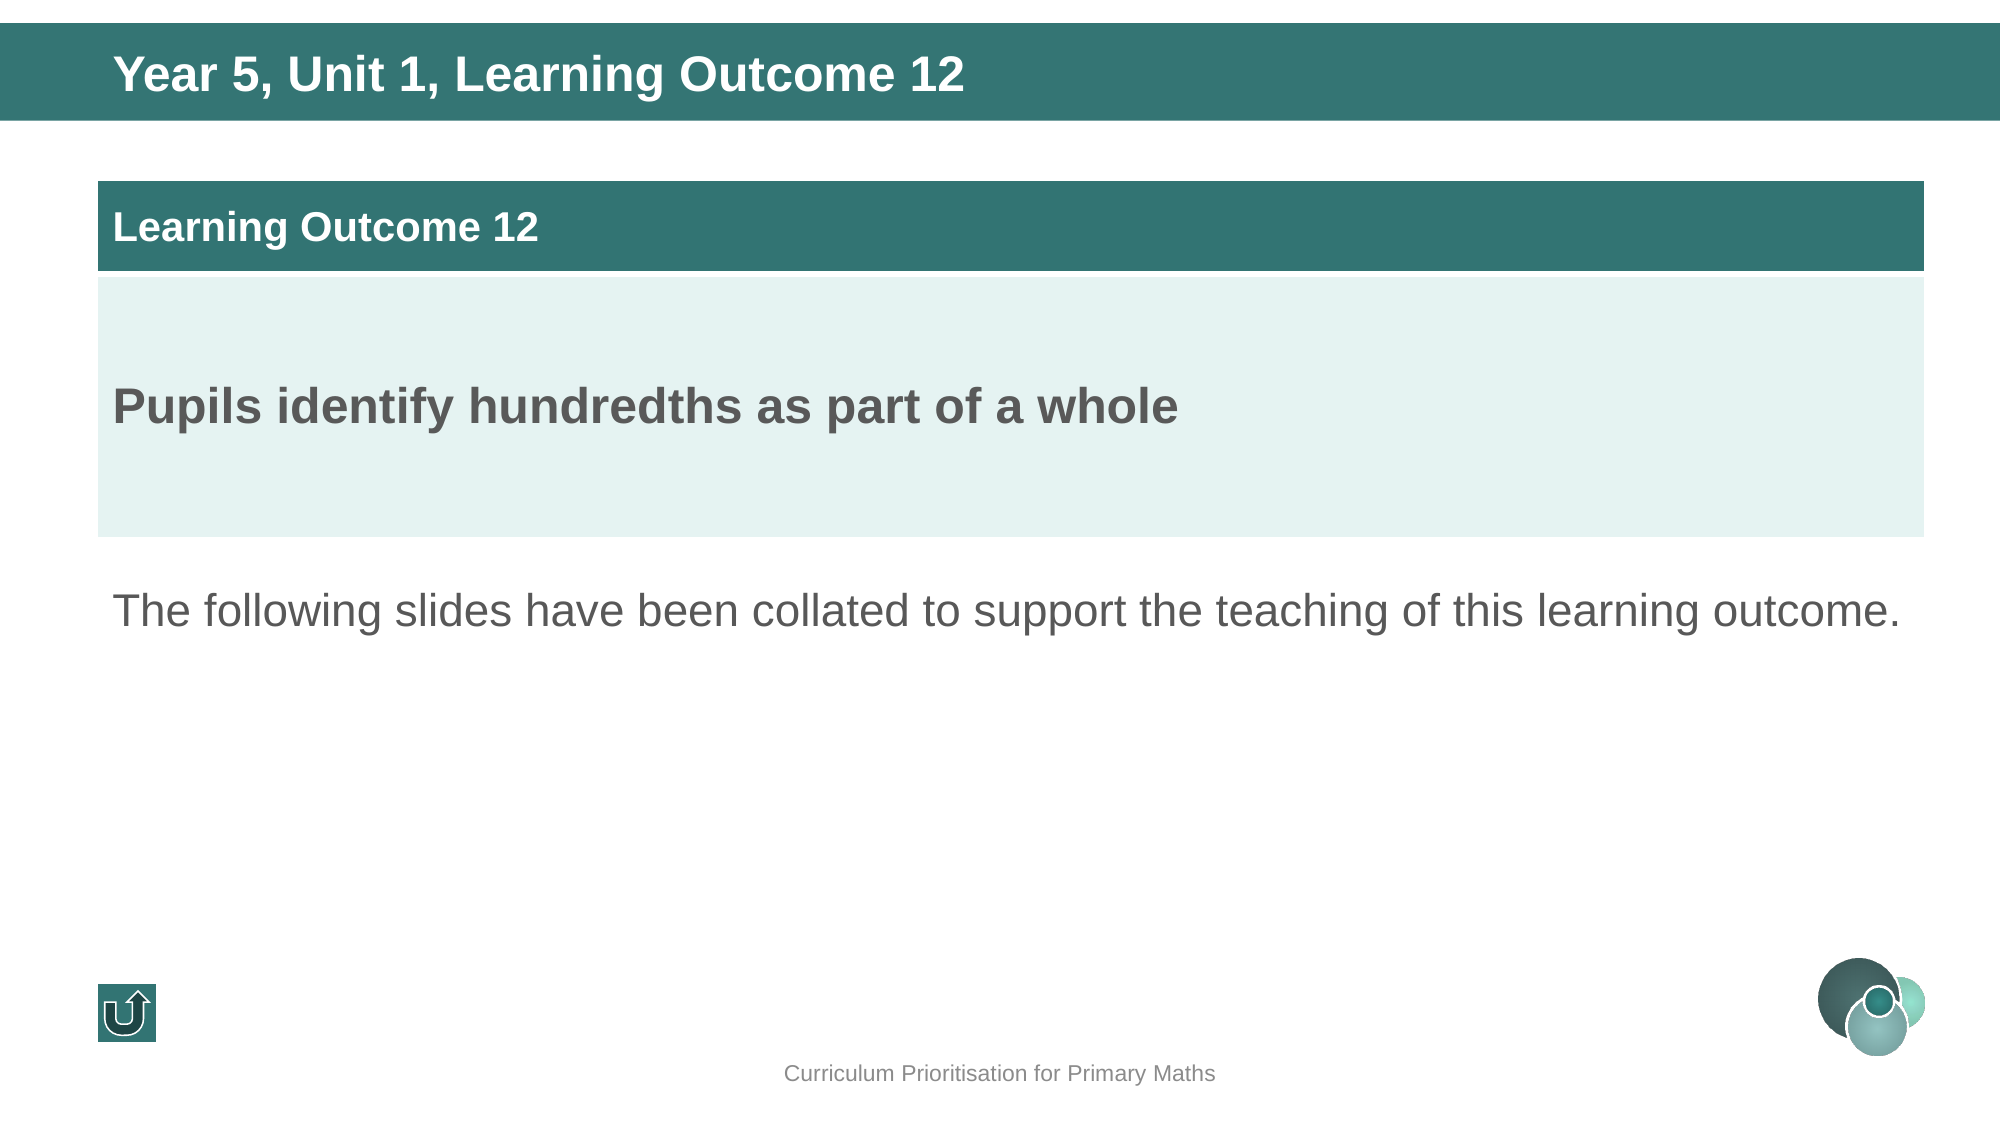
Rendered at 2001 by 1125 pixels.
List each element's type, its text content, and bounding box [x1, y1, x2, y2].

table_header Learning Outcome 12 [98, 181, 1924, 271]
picture [1818, 958, 1925, 1042]
table_cell Pupils identify hundredths as part of a whole [98, 277, 1924, 537]
text_box Year 5, Unit 1, Learning Outcome 12 [97, 40, 1945, 111]
text_box [96, 983, 157, 1044]
footer Curriculum Prioritisation for Primary Maths [0, 1042, 2000, 1103]
text_box The following slides have been collated to support the teaching of this learning outcome. [97, 562, 1925, 677]
